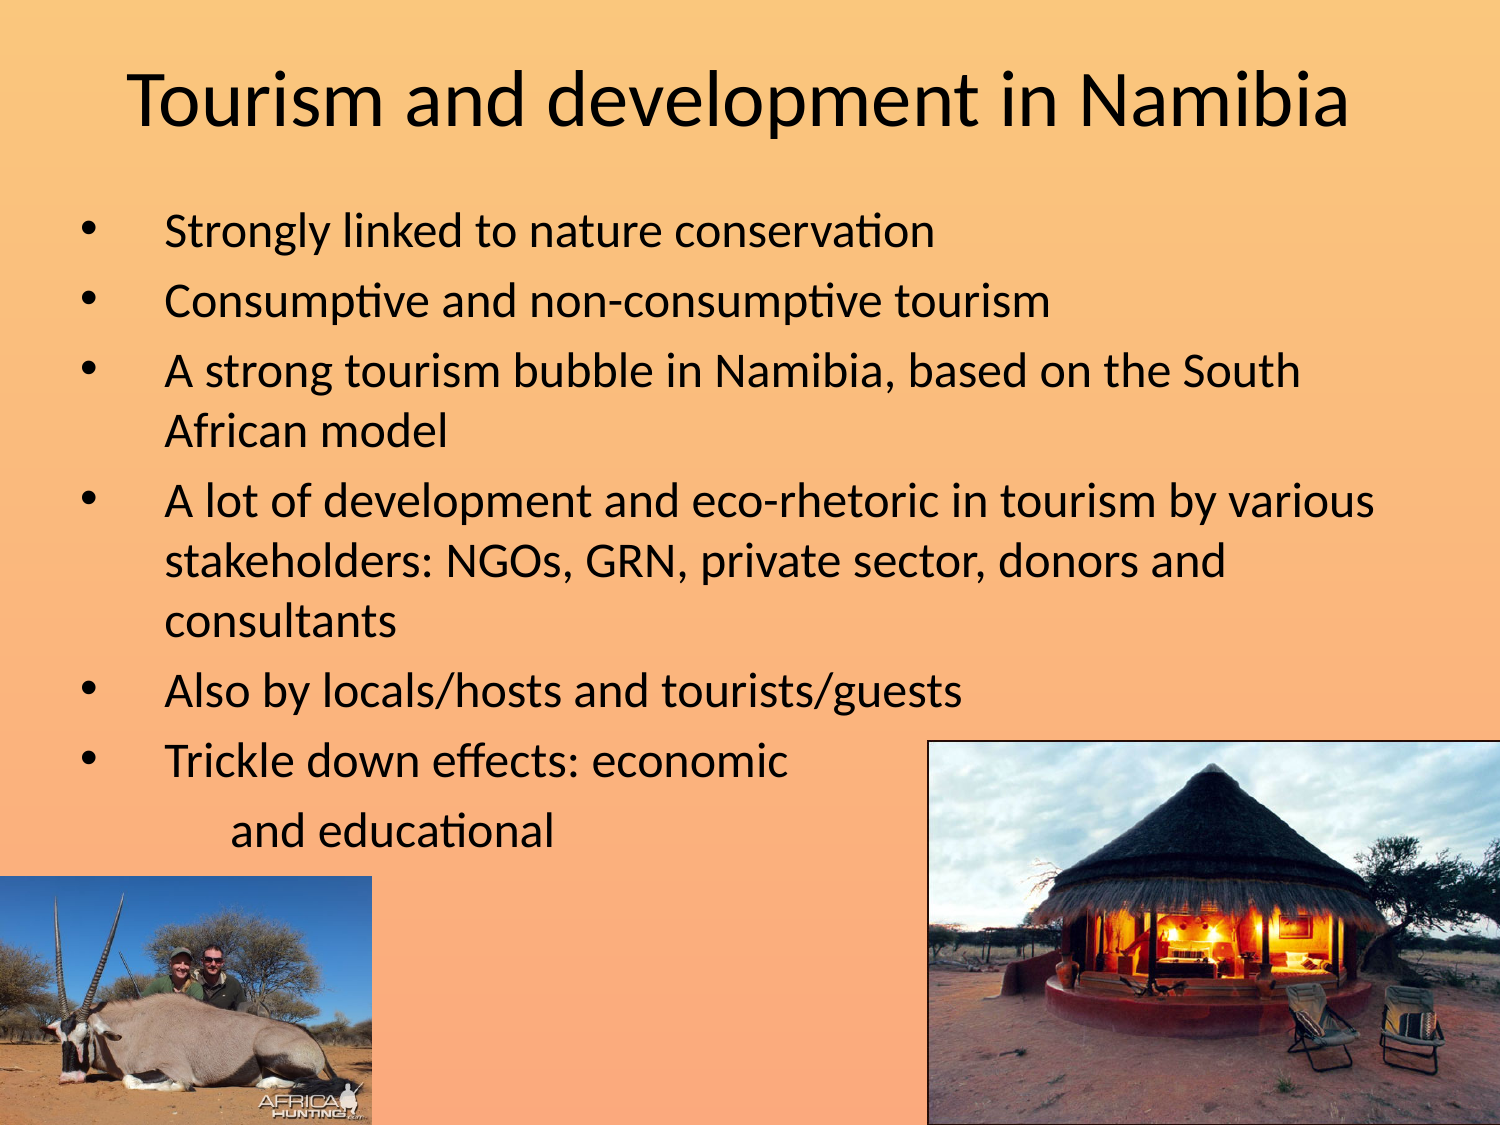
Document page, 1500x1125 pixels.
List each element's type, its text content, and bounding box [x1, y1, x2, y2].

title Tourism and development in Namibia [64, 0, 1415, 188]
list Strongly linked to nature conservation Consumptive and non-consumptive tourism A strong tourism bubble in Namibia, based on the South African model A lot of development and eco-rhetoric in tourism by various stakeholders: NGOs, GRN, private sector, donors and consultants Also by locals/hosts and tourists/guests Trickle down effects: economic and educational [64, 189, 1415, 933]
picture [926, 739, 1500, 1125]
picture [0, 876, 373, 1125]
